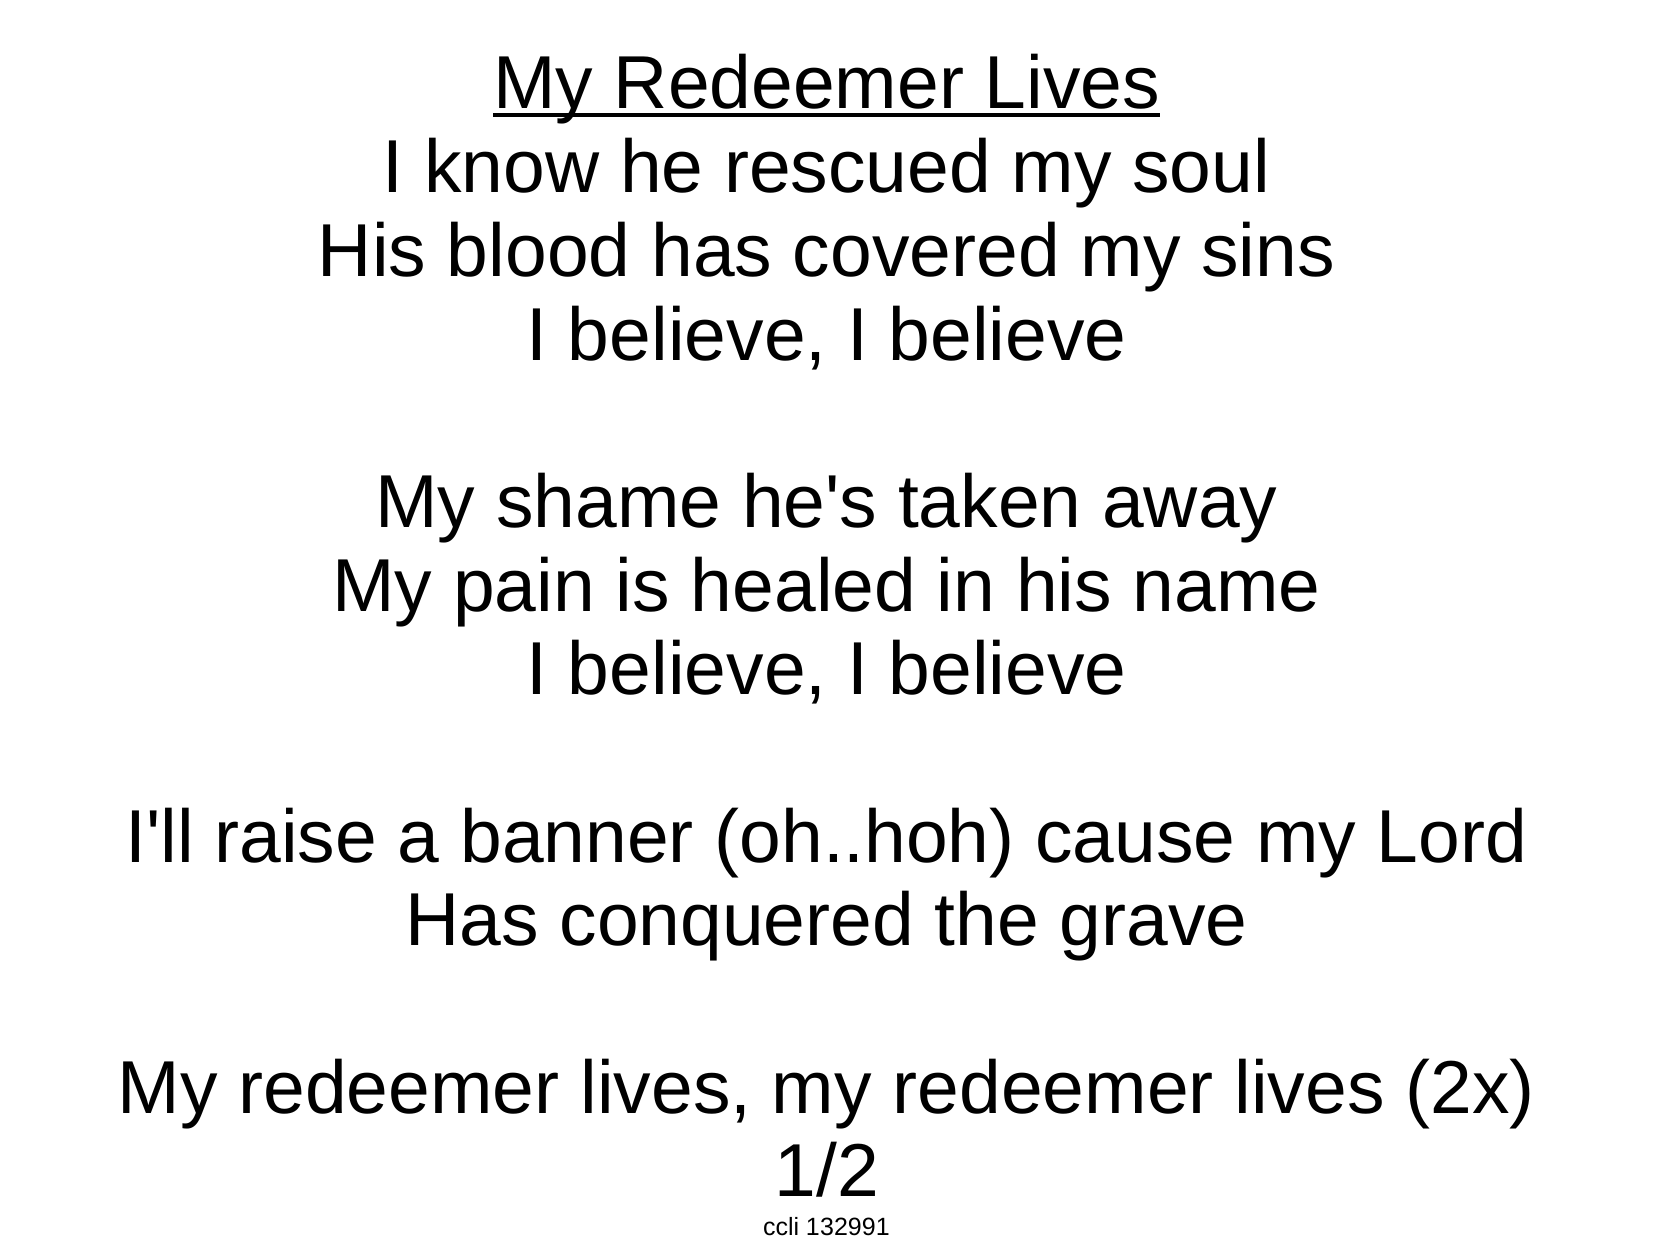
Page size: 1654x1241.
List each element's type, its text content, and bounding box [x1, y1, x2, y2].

text_box My Redeemer Lives I know he rescued my soul His blood has covered my sins I believe, I believe My shame he's taken away My pain is healed in his name I believe, I believe I'll raise a banner (oh..hoh) cause my Lord Has conquered the grave My redeemer lives, my redeemer lives (2x) 1/2 ccli 132991 [29, 29, 1624, 1241]
